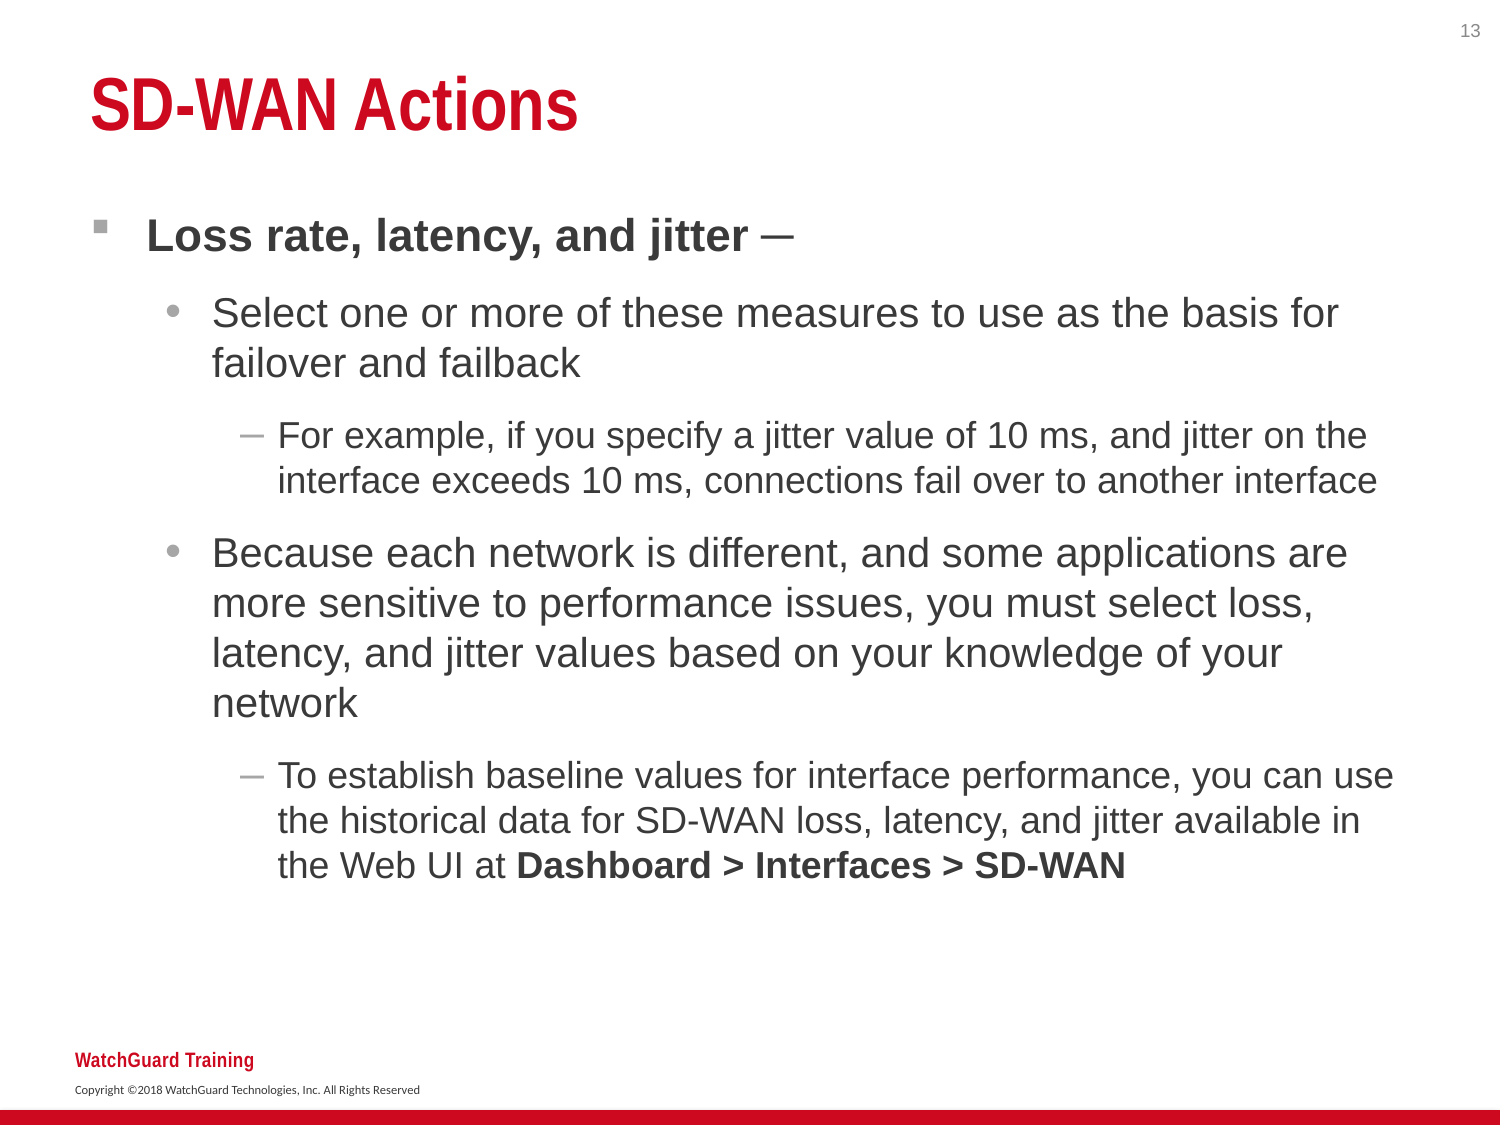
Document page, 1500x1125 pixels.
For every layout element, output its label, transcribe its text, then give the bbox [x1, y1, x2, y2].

slide_number 13 [1398, 3, 1497, 57]
title SD-WAN Actions [75, 45, 1425, 156]
list Loss rate, latency, and jitter ─ Select one or more of these measures to use as the basis for failover and failback For example, if you specify a jitter value of 10 ms, and jitter on the interface exceeds 10 ms, connections fail over to another interface Because each network is different, and some applications are more sensitive to performance issues, you must select loss, latency, and jitter values based on your knowledge of your network To establish baseline values for interface performance, you can use the historical data for SD-WAN loss, latency, and jitter available in the Web UI at Dashboard > Interfaces > SD-WAN [75, 198, 1425, 1005]
